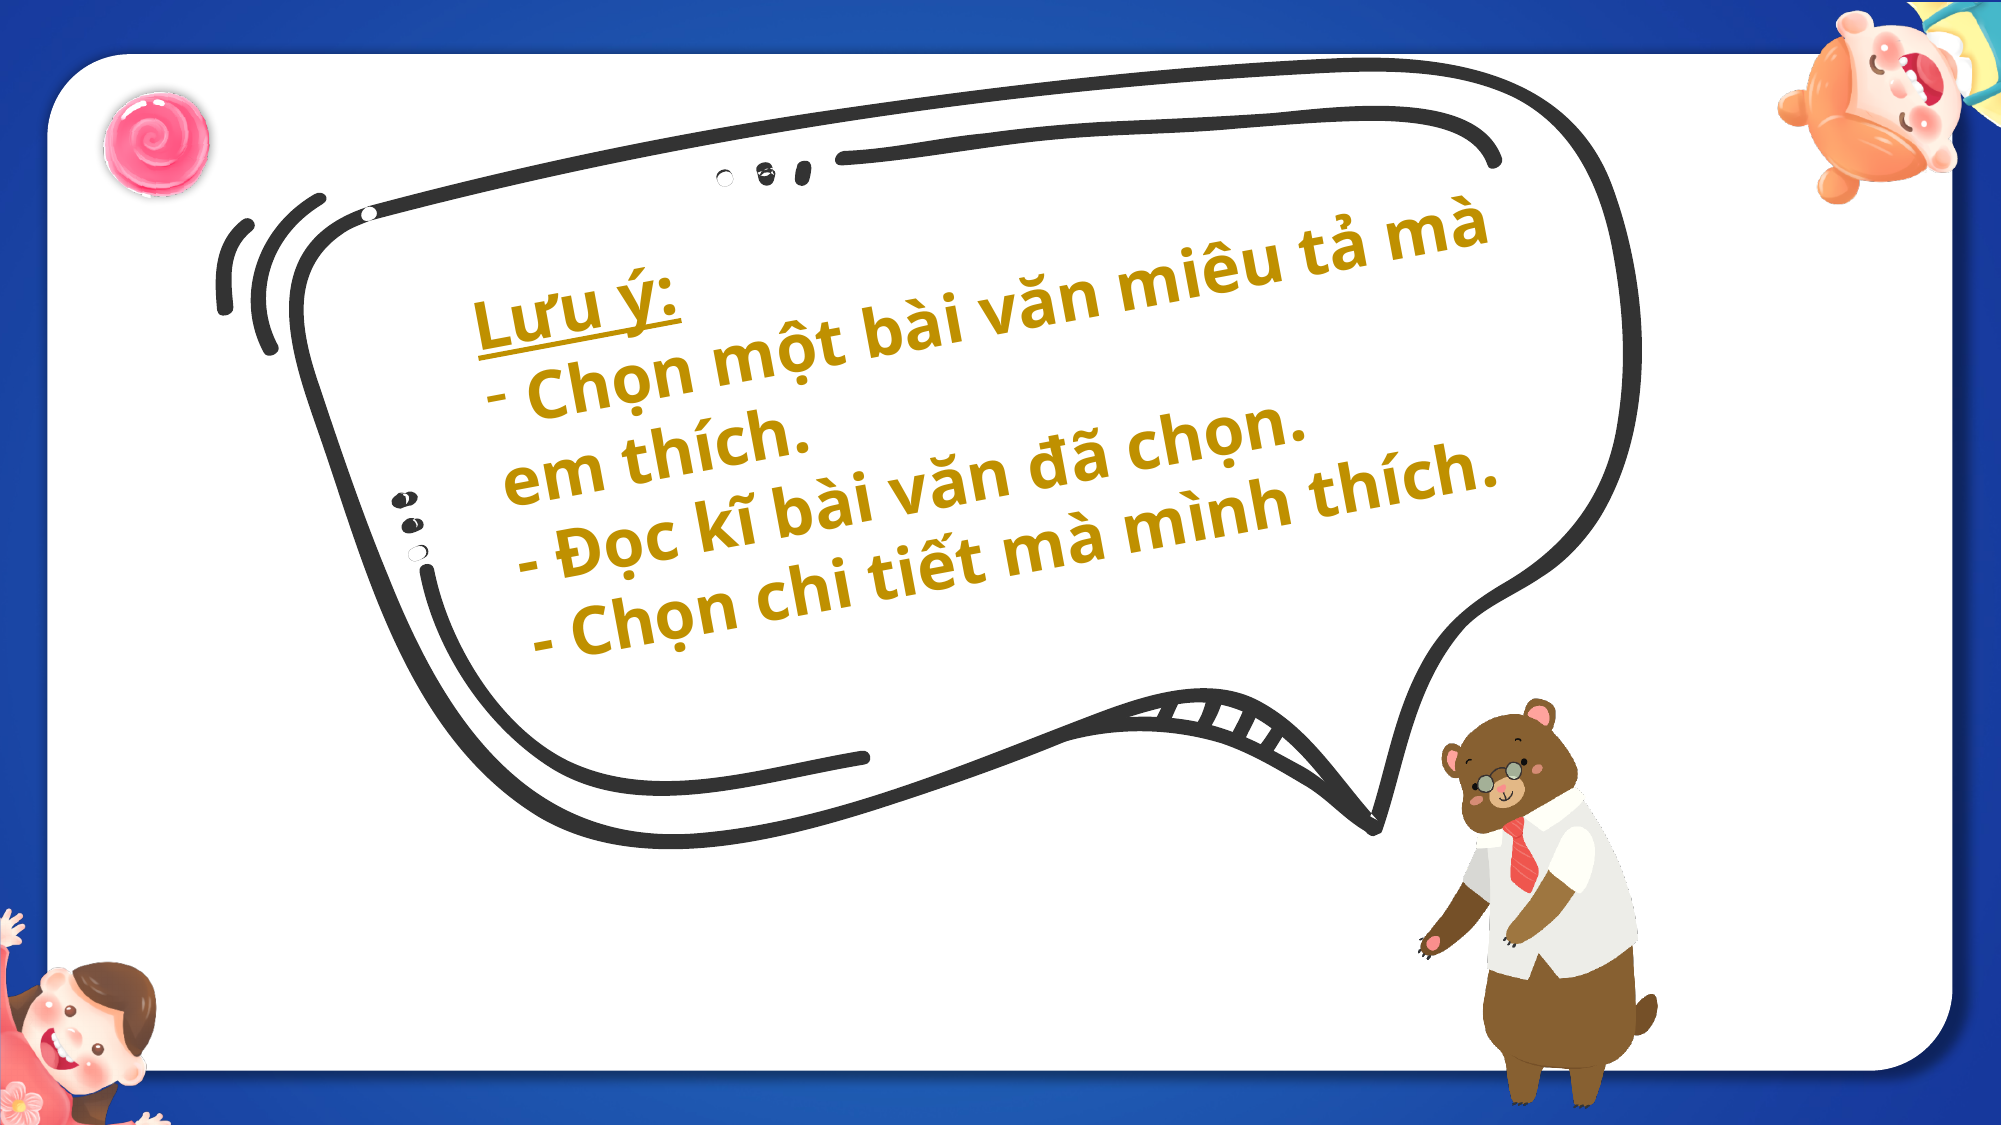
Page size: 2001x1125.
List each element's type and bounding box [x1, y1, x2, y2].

text_box [1666, 53, 1954, 1072]
text_box [336, 0, 1666, 953]
text_box [46, 53, 445, 1072]
picture [0, 0, 2001, 1125]
